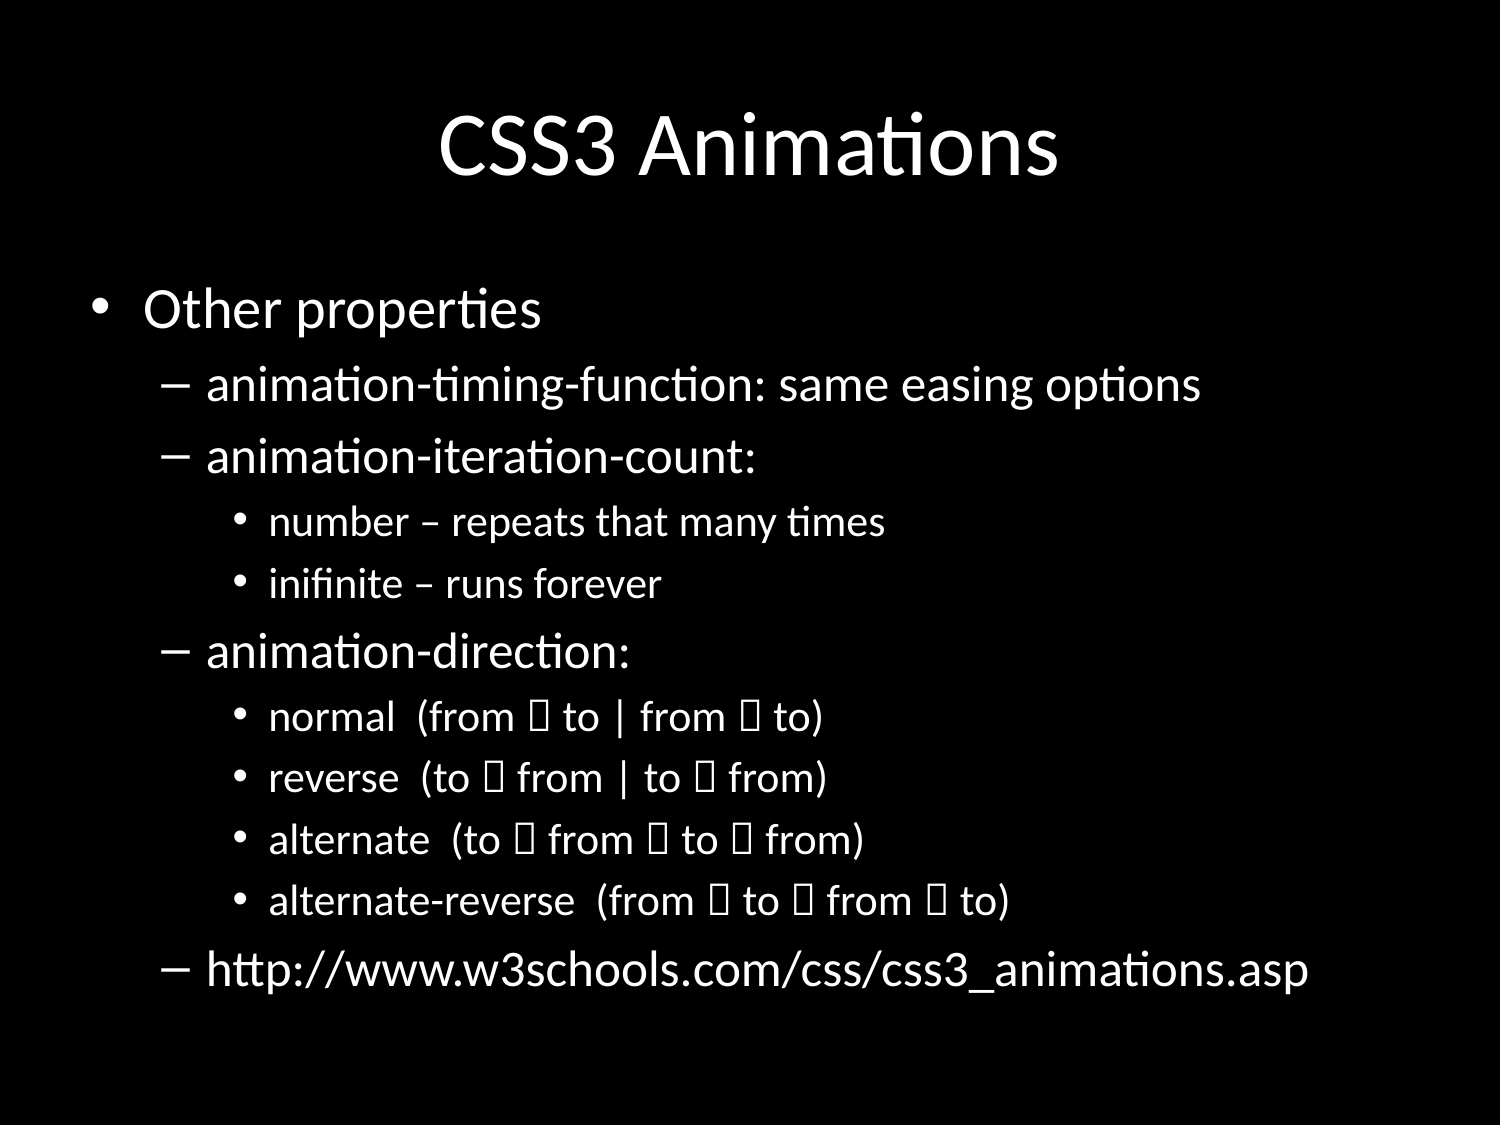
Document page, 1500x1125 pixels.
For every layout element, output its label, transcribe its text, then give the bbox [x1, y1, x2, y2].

title CSS3 Animations [75, 45, 1425, 233]
list Other properties animation-timing-function: same easing options animation-iteration-count: number – repeats that many times inifinite – runs forever animation-direction: normal (from  to | from  to) reverse (to  from | to  from) alternate (to  from  to  from) alternate-reverse (from  to  from  to) http://www.w3schools.com/css/css3_animations.asp [75, 262, 1425, 1005]
